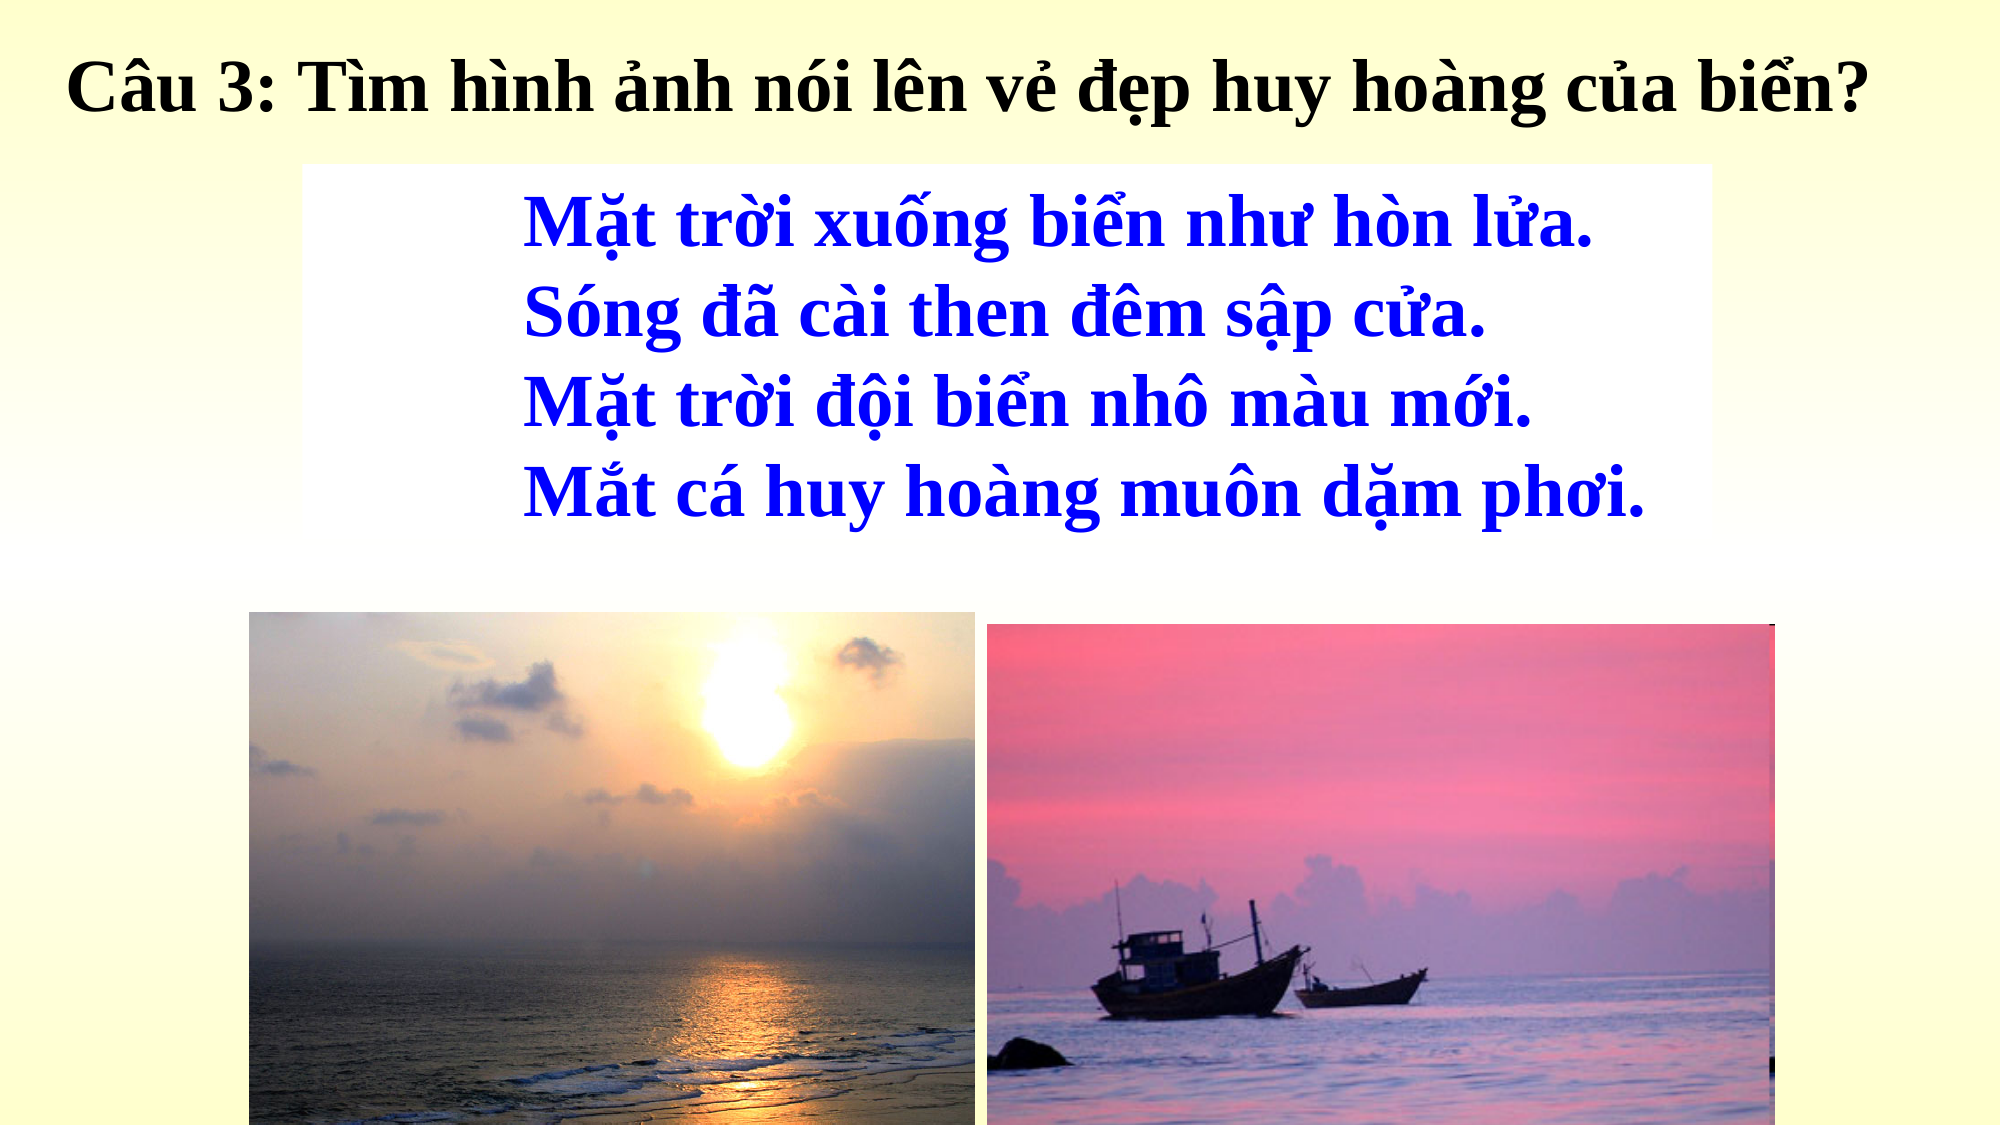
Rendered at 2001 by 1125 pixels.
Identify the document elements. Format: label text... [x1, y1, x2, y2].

text_box Câu 3: Tìm hình ảnh nói lên vẻ đẹp huy hoàng của biển? [49, 29, 1925, 136]
picture [987, 624, 1776, 1125]
picture [249, 612, 976, 1125]
text_box Mặt trời xuống biển như hòn lửa. Sóng đã cài then đêm sập cửa. Mặt trời đội biển nhô màu mới. Mắt cá huy hoàng muôn dặm phơi. [302, 164, 1713, 540]
